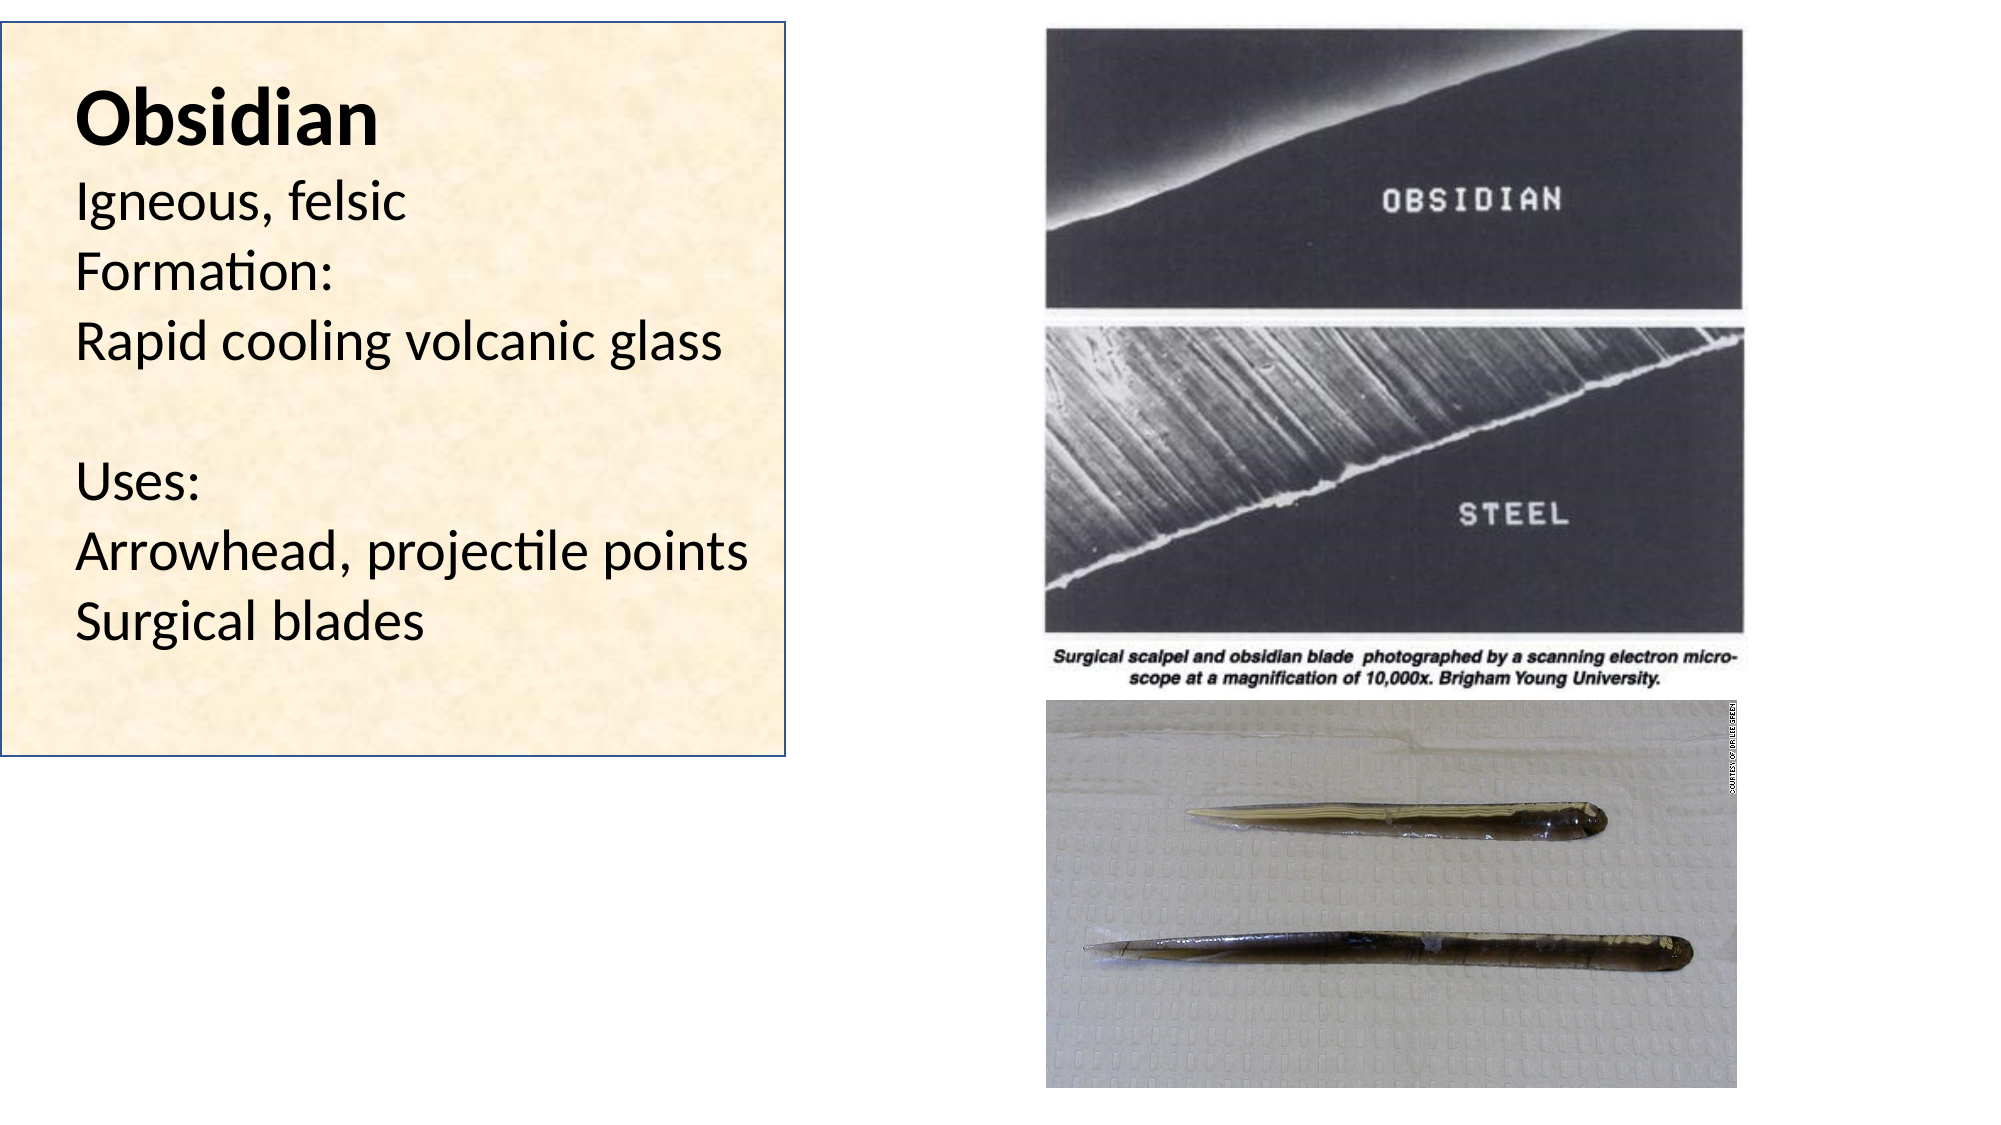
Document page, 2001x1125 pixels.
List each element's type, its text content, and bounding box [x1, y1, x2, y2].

picture [1042, 22, 1748, 692]
text_box Obsidian Igneous, felsic Formation: Rapid cooling volcanic glass Uses: Arrowhead, projectile points Surgical blades [60, 54, 765, 830]
picture [1046, 700, 1737, 1088]
text_box [0, 21, 786, 757]
